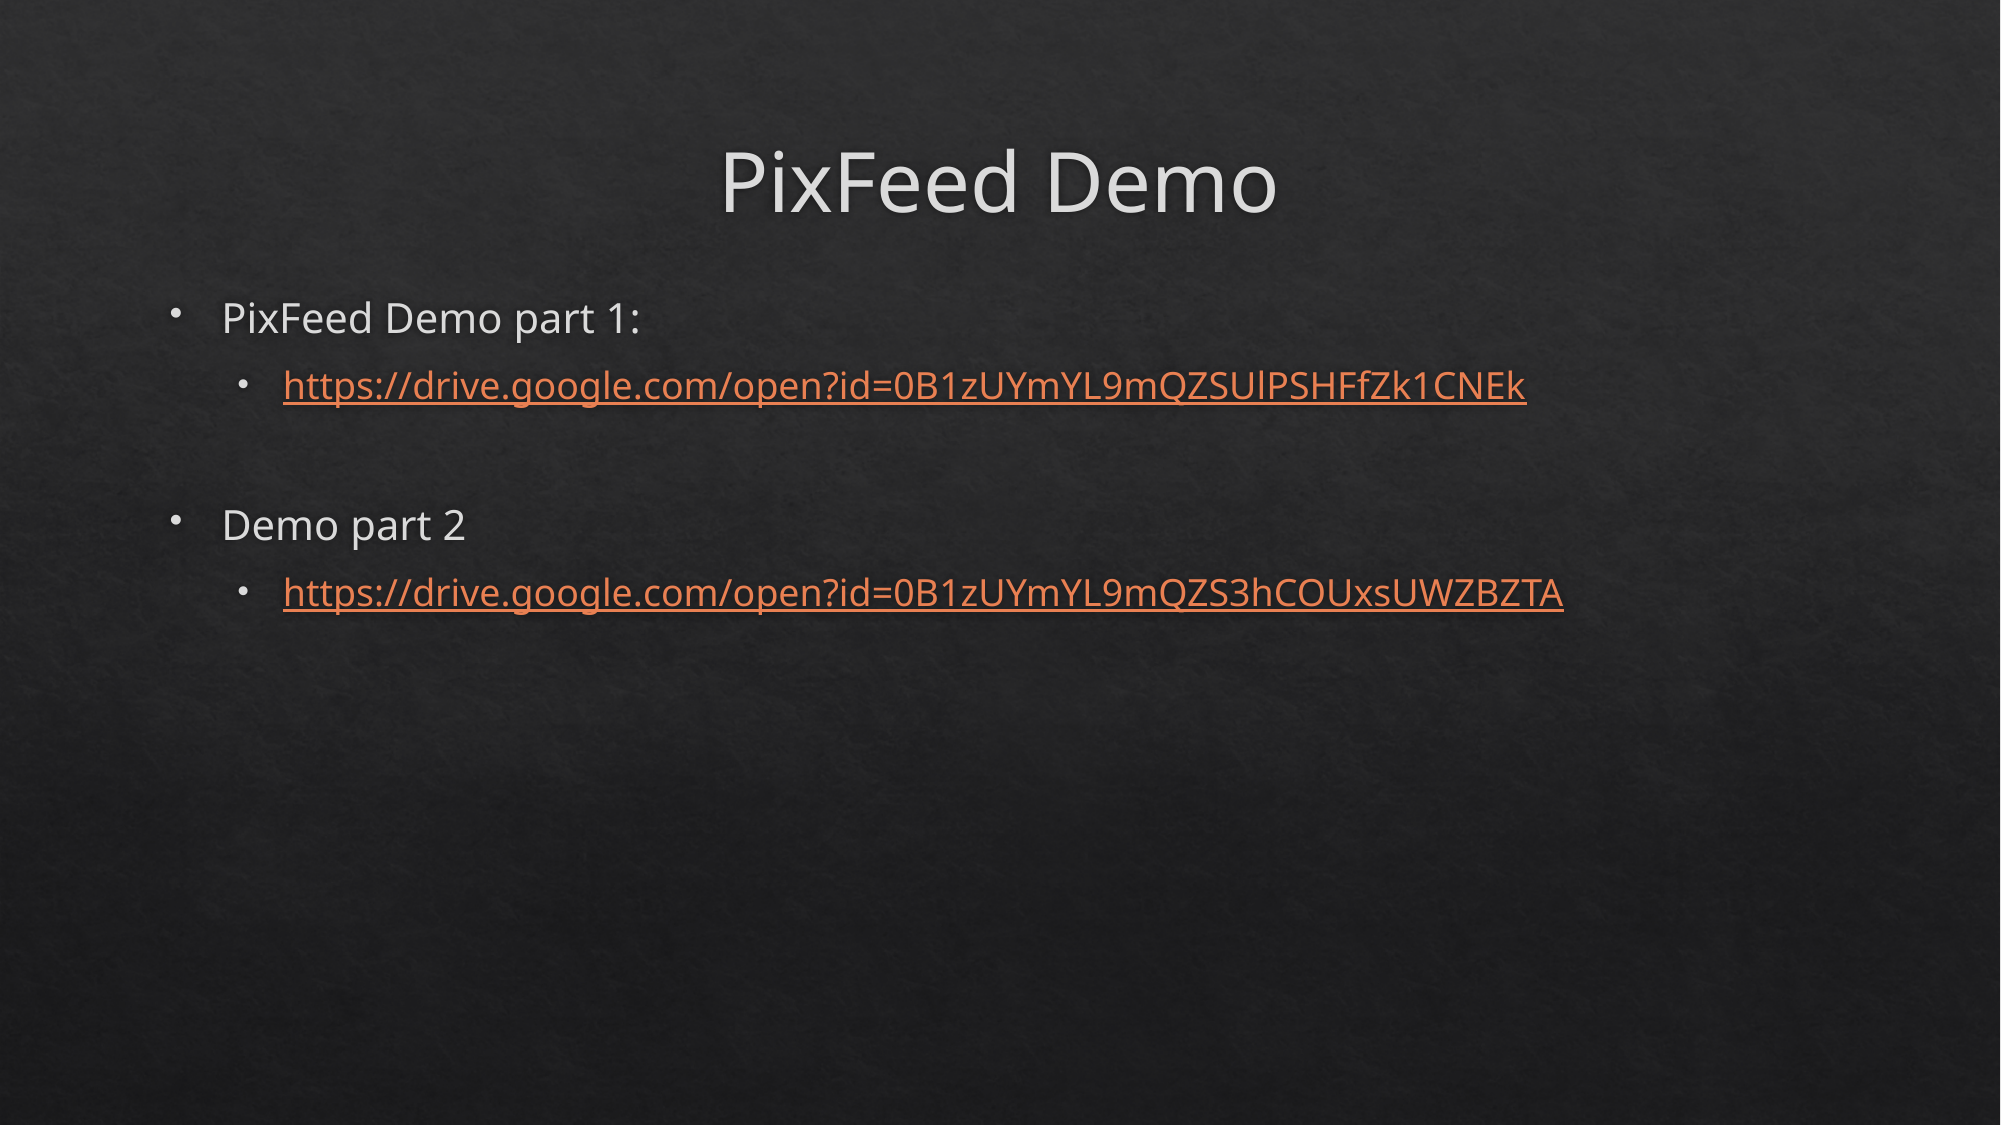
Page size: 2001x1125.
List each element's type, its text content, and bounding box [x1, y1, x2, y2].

list PixFeed Demo part 1: https://drive.google.com/open?id=0B1zUYmYL9mQZSUlPSHFfZk1CNEk Demo part 2 https://drive.google.com/open?id=0B1zUYmYL9mQZS3hCOUxsUWZBZTA [149, 284, 1849, 950]
title PixFeed Demo [149, 99, 1849, 260]
